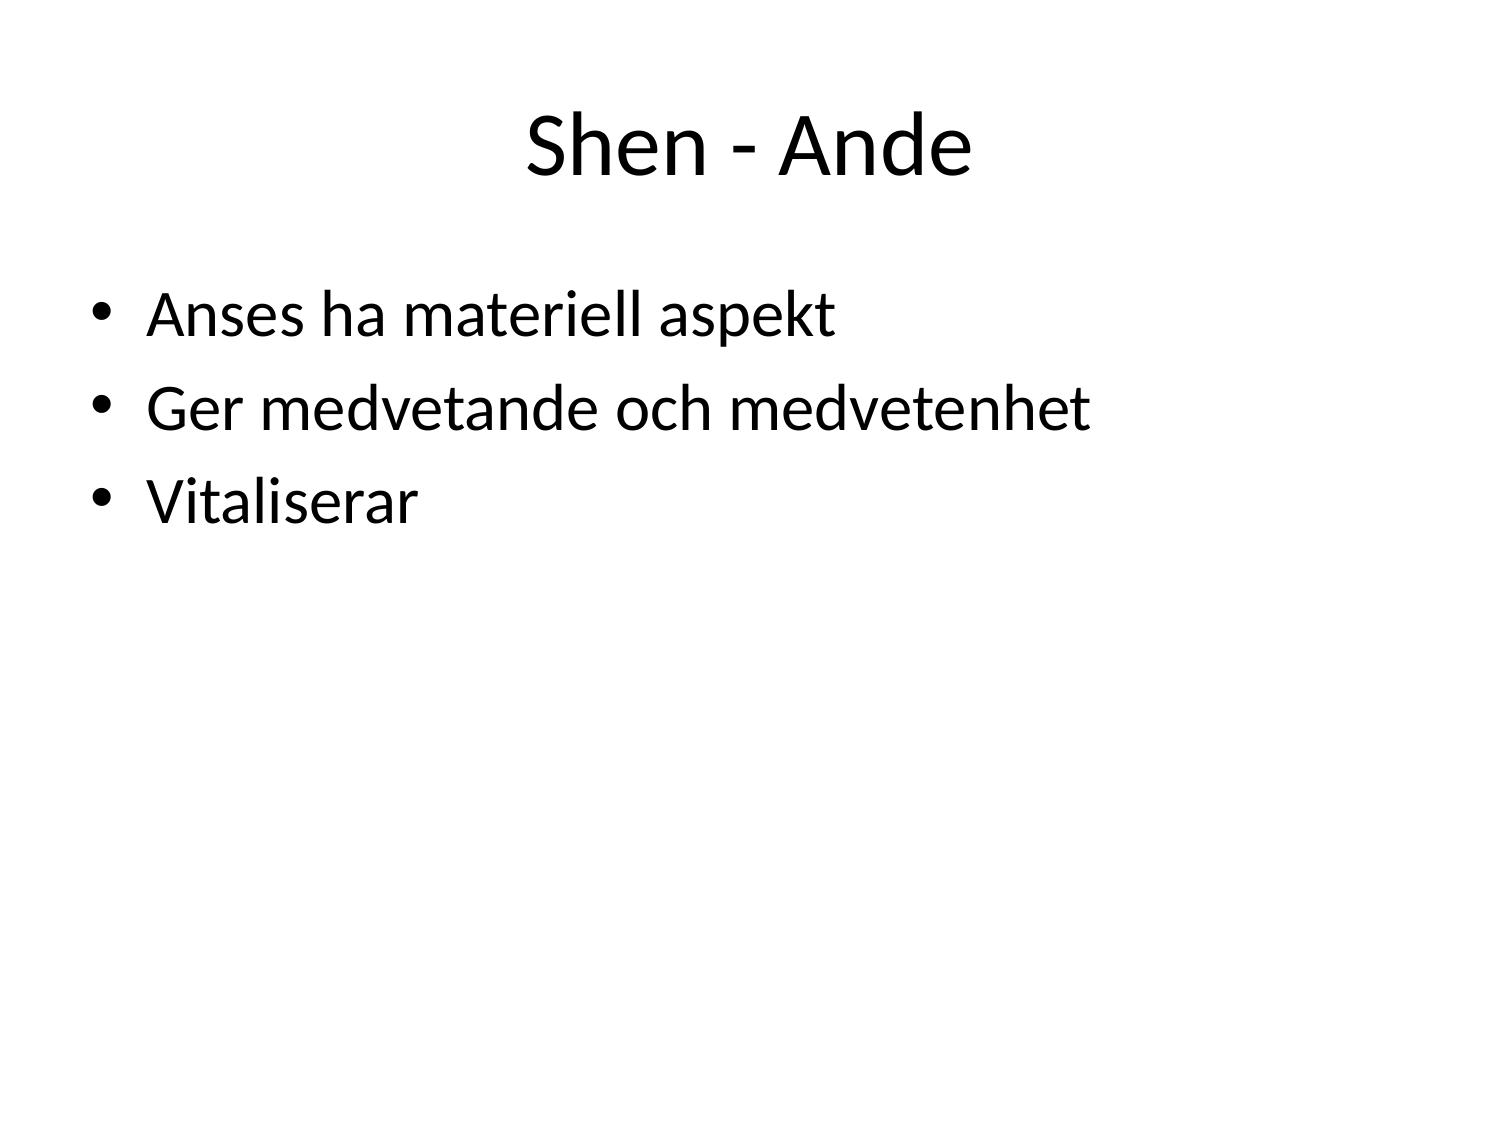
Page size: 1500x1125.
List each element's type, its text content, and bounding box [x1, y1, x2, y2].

title Shen - Ande [75, 45, 1425, 233]
list Anses ha materiell aspekt Ger medvetande och medvetenhet Vitaliserar [75, 262, 1425, 1005]
